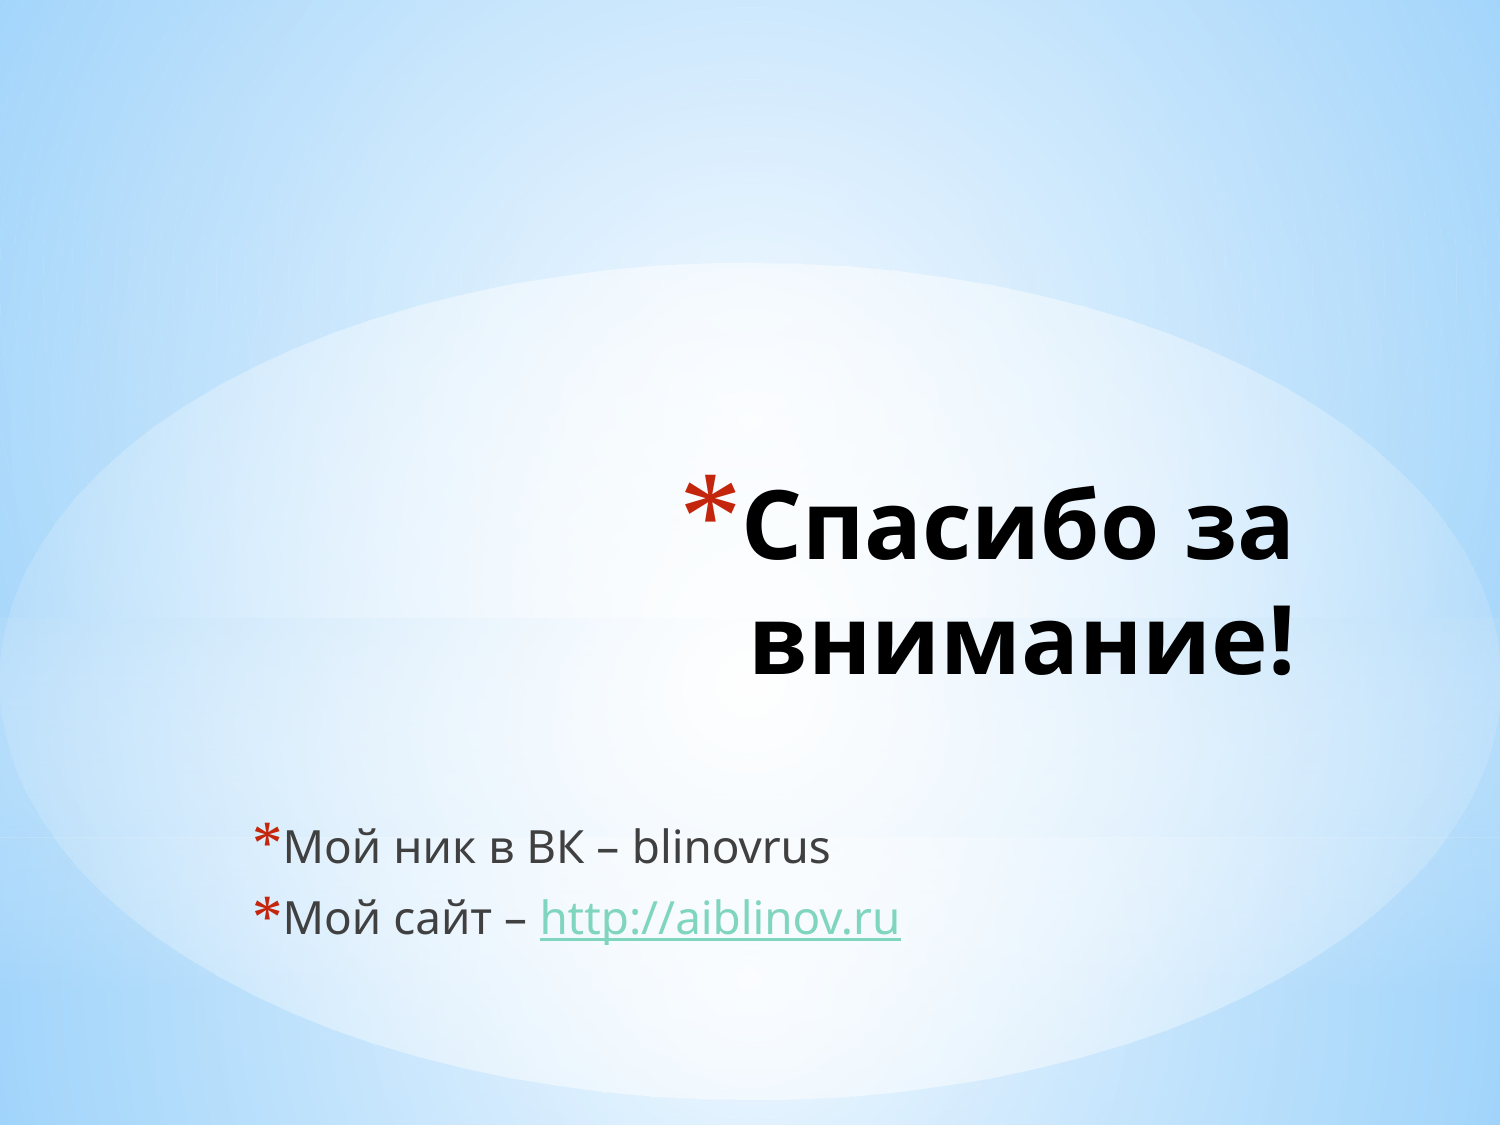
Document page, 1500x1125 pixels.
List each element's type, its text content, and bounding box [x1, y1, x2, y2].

list Мой ник в ВК – blinovrus Мой сайт – http://aiblinov.ru [230, 810, 1345, 965]
title Спасибо за внимание! [135, 456, 1311, 644]
